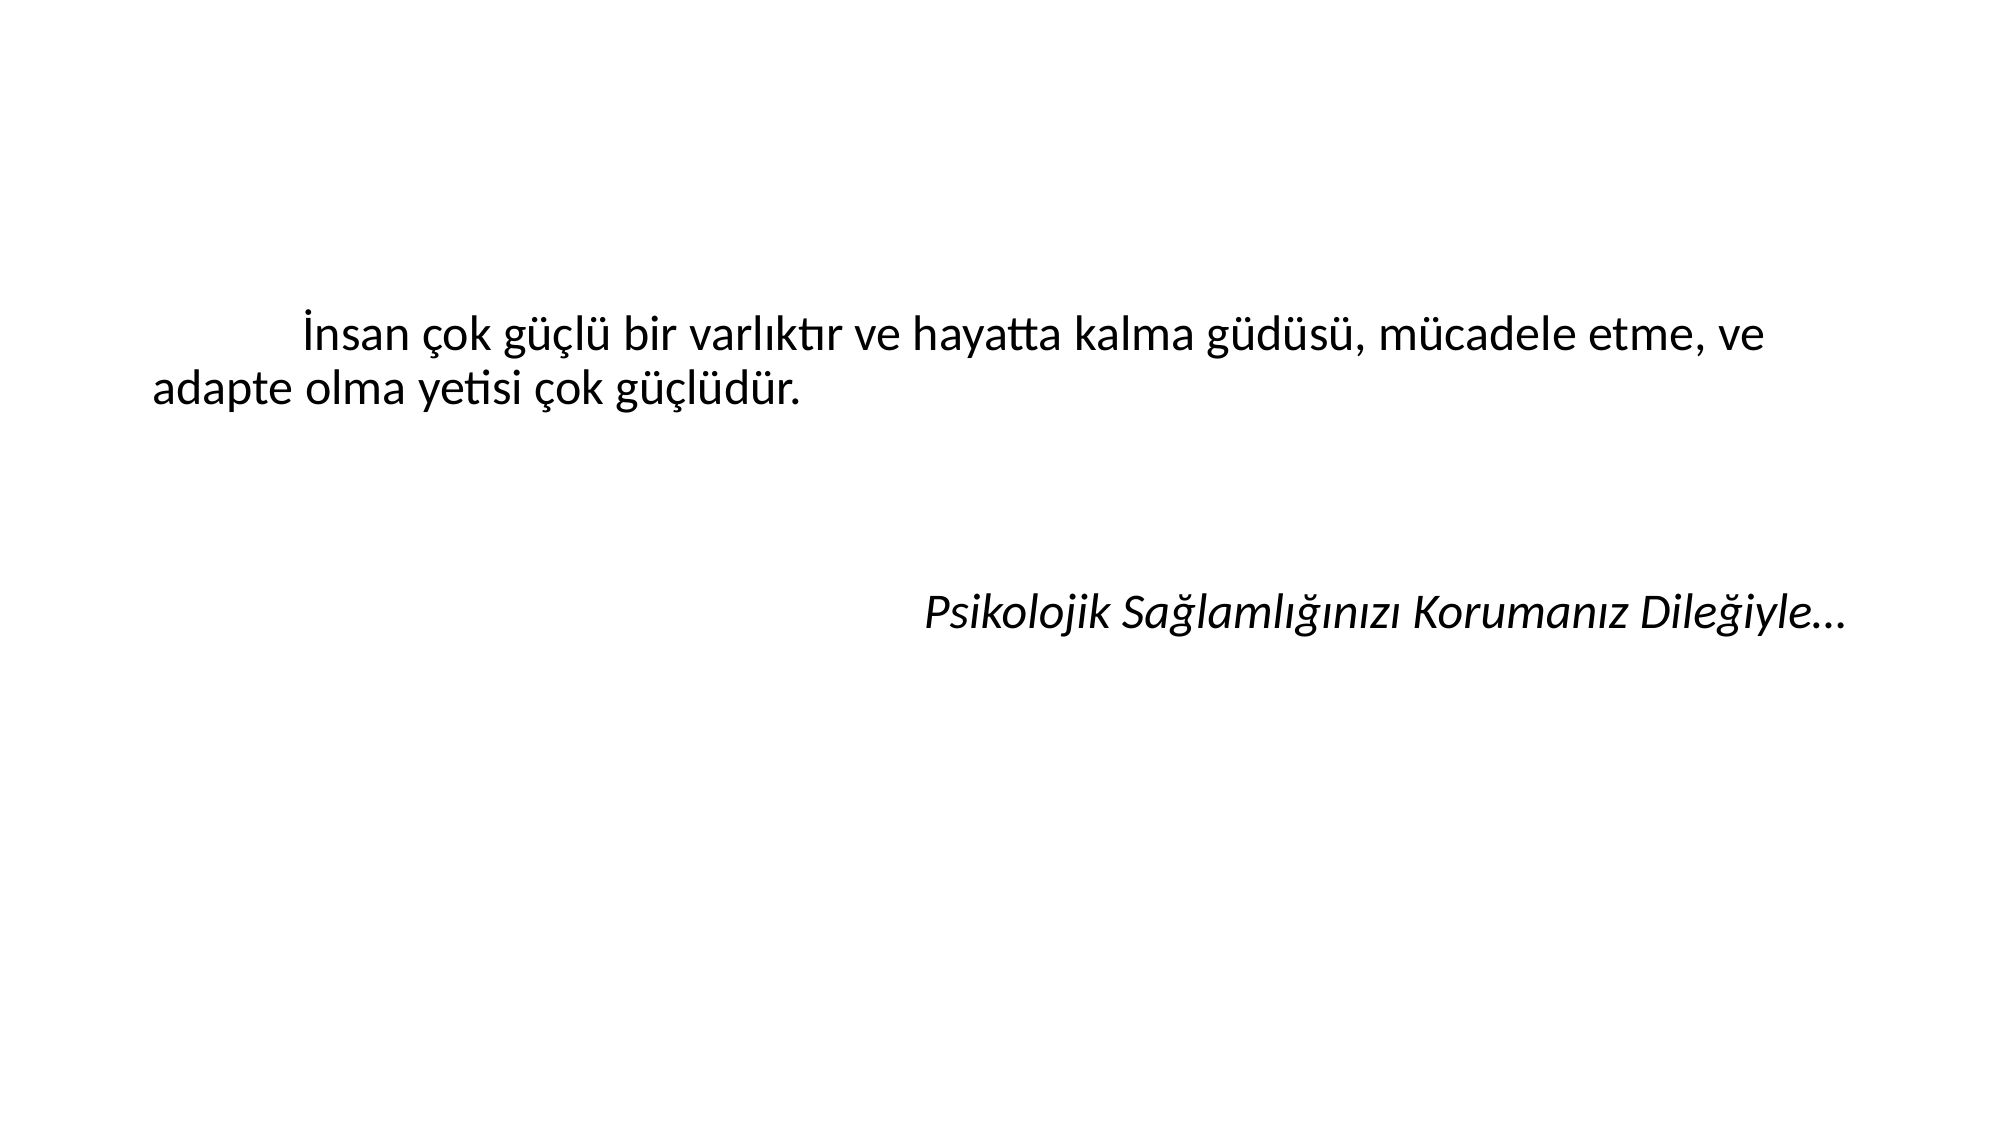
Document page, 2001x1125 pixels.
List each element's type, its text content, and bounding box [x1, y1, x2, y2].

list İnsan çok güçlü bir varlıktır ve hayatta kalma güdüsü, mücadele etme, ve adapte olma yetisi çok güçlüdür. Psikolojik Sağlamlığınızı Korumanız Dileğiyle… [137, 299, 1863, 1014]
